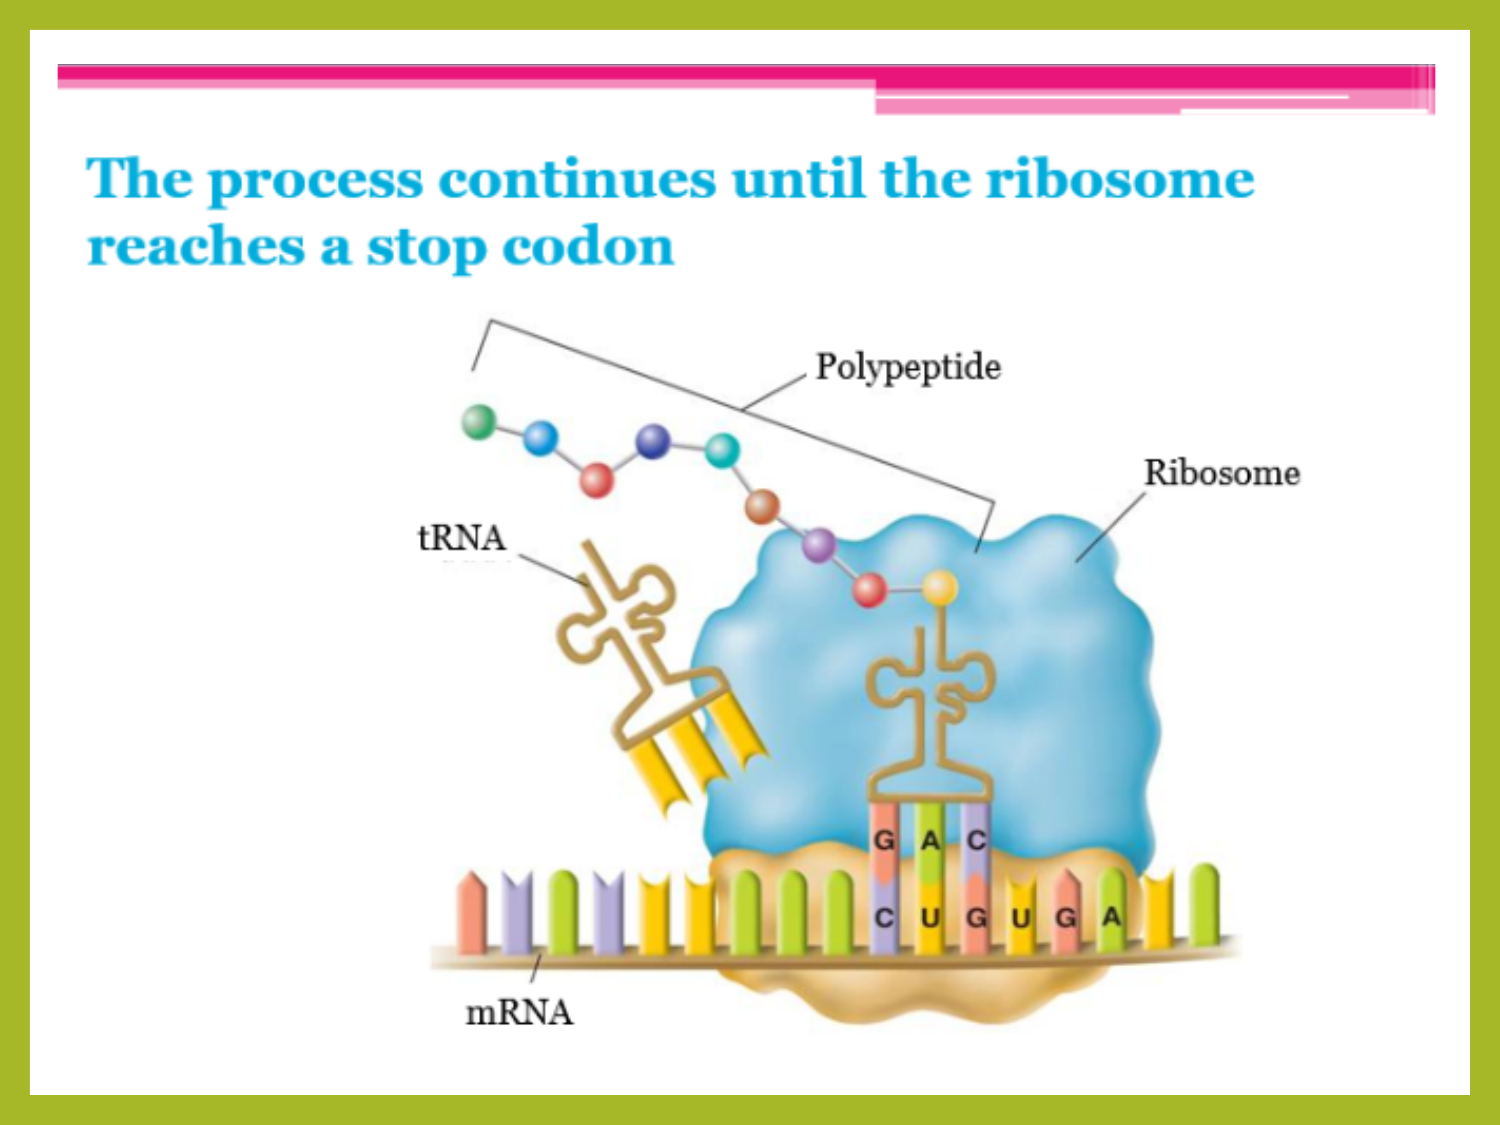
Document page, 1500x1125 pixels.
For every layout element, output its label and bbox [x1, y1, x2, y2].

picture [57, 64, 1436, 1052]
